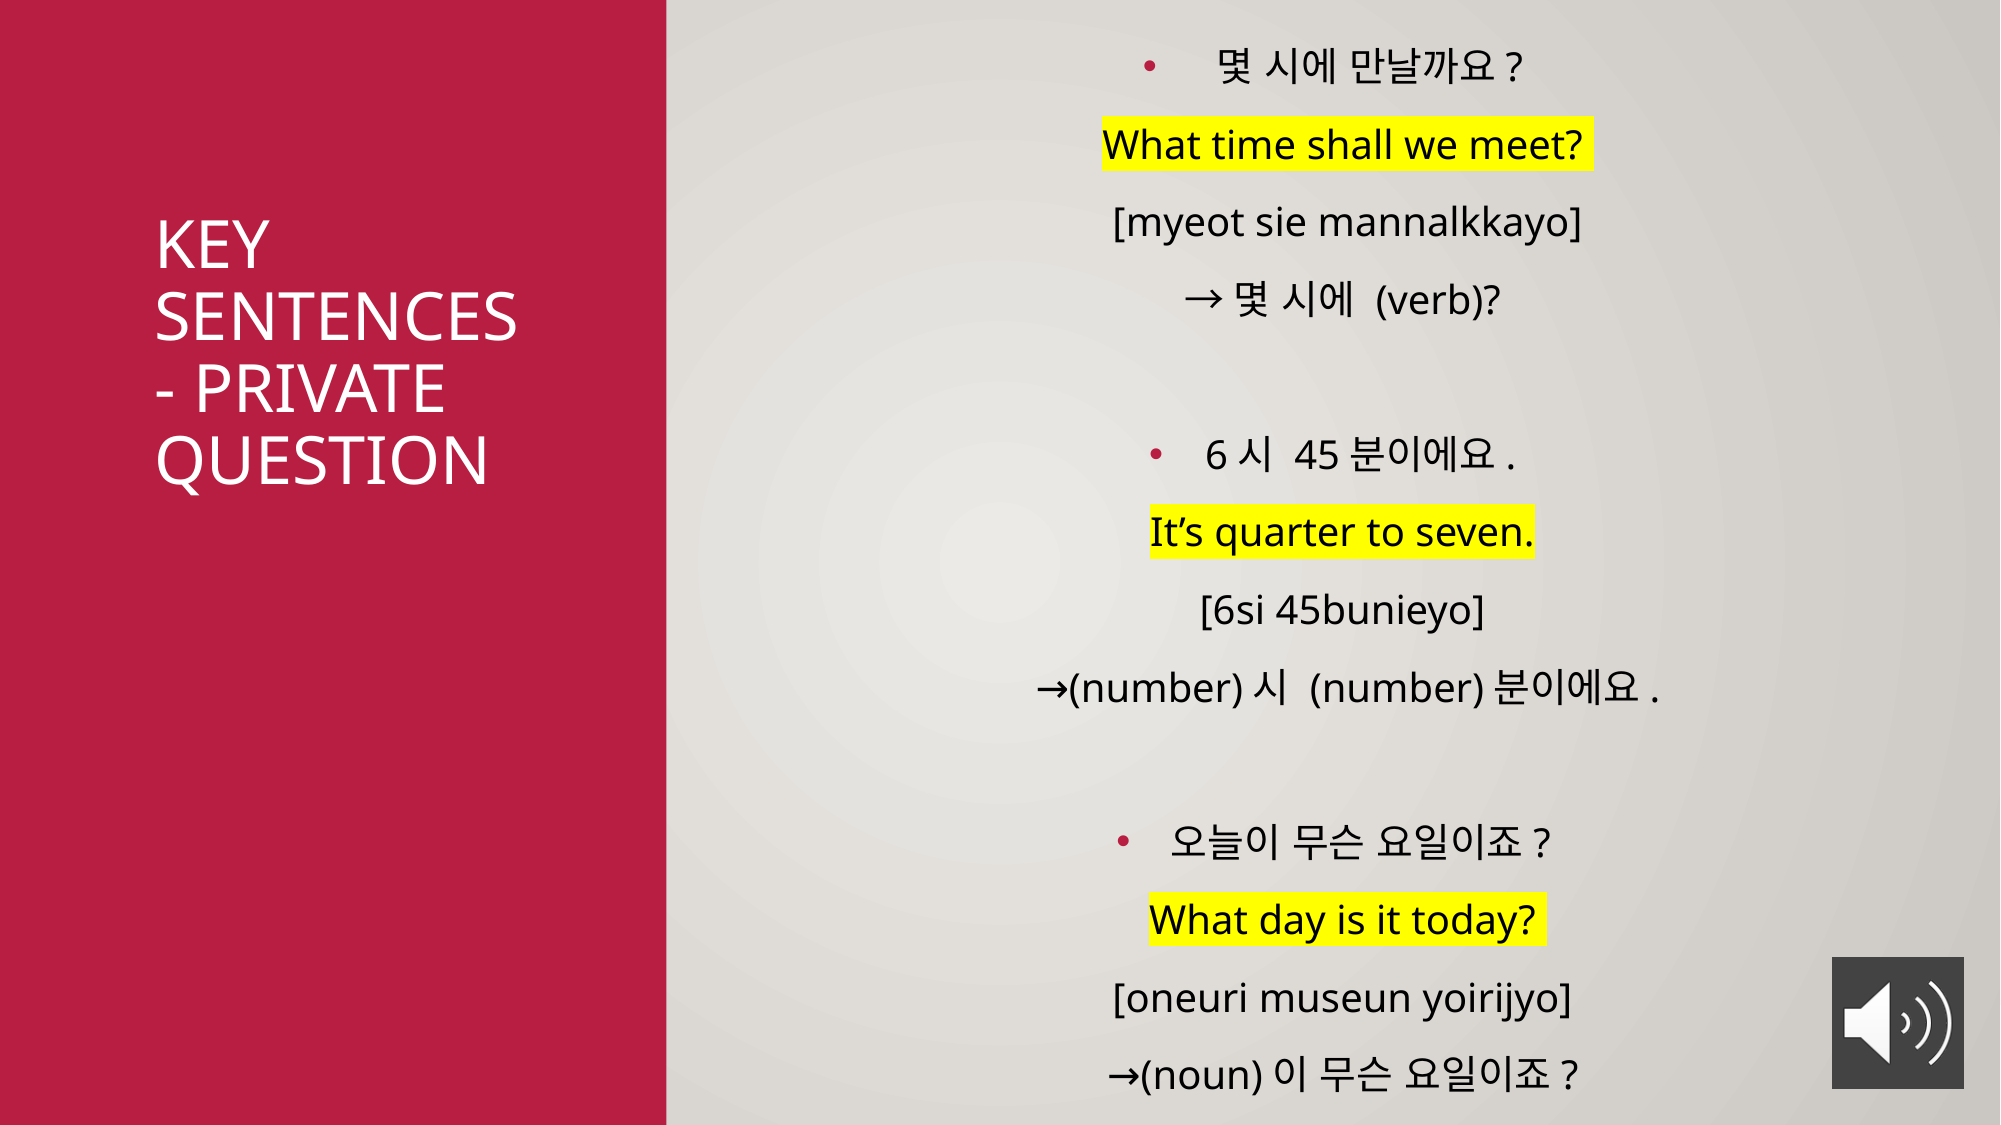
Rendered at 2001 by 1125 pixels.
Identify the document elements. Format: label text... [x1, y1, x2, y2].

title Key sentences - private question [139, 203, 587, 956]
text_box [668, 0, 2000, 1125]
text_box [0, 0, 668, 1125]
picture [1830, 955, 1965, 1090]
list 몇 시에 만날까요? What time shall we meet? [myeot sie mannalkkayo] →몇 시에 (verb)? 6시 45분이에요. It’s quarter to seven. [6si 45bunieyo] →(number)시 (number)분이에요. 오늘이 무슨 요일이죠? What day is it today? [oneuri museun yoirijyo] →(noun)이 무슨 요일이죠? [695, 24, 2000, 1107]
